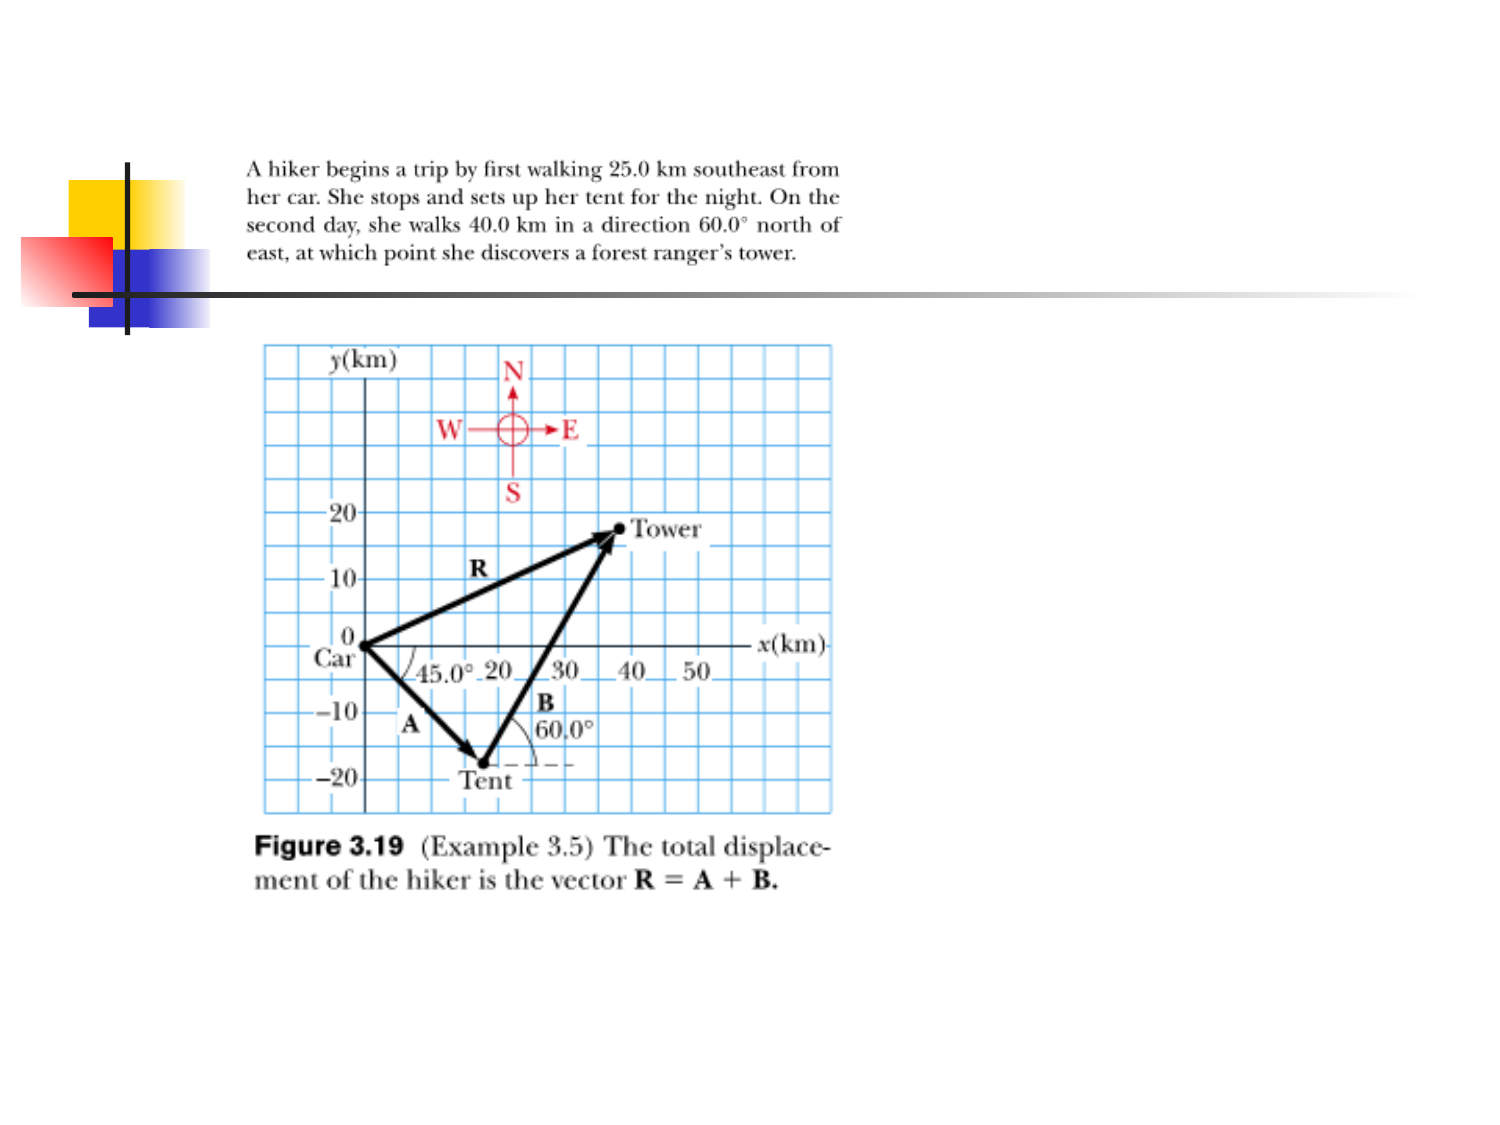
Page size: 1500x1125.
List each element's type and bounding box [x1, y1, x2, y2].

picture [237, 149, 849, 277]
picture [224, 324, 851, 911]
